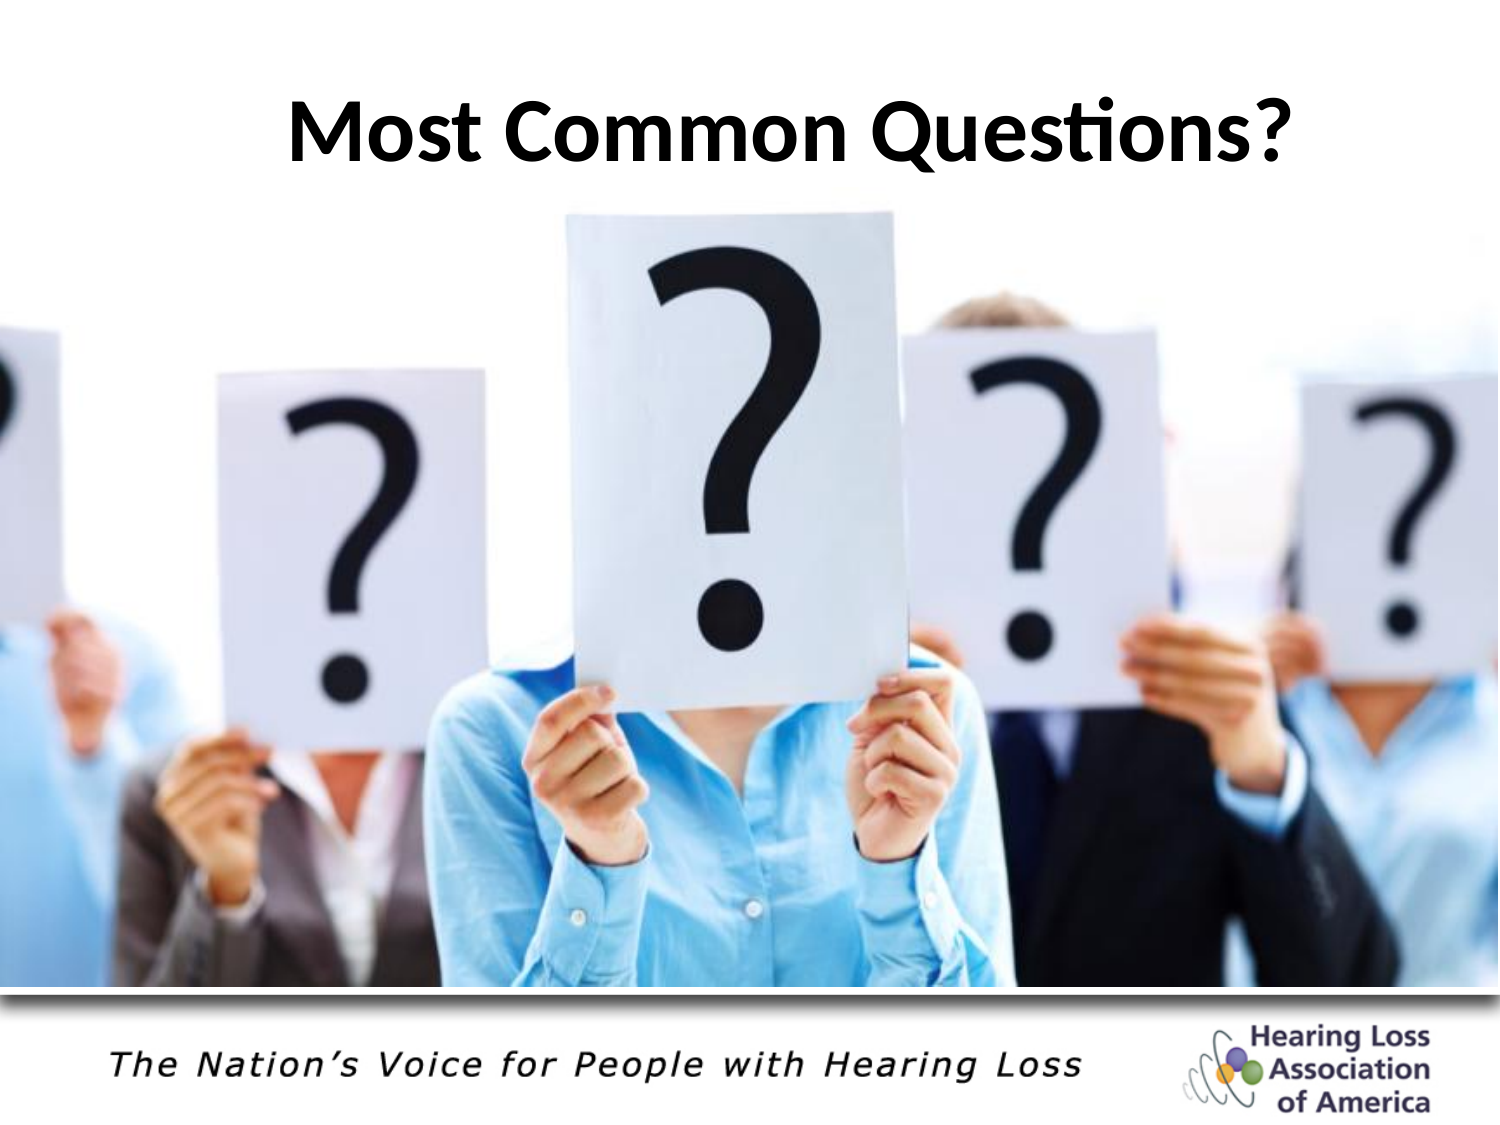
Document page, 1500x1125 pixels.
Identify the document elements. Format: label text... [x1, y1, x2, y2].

picture [0, 0, 1500, 1125]
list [0, 187, 1498, 987]
title Most Common Questions? [74, 24, 1426, 185]
